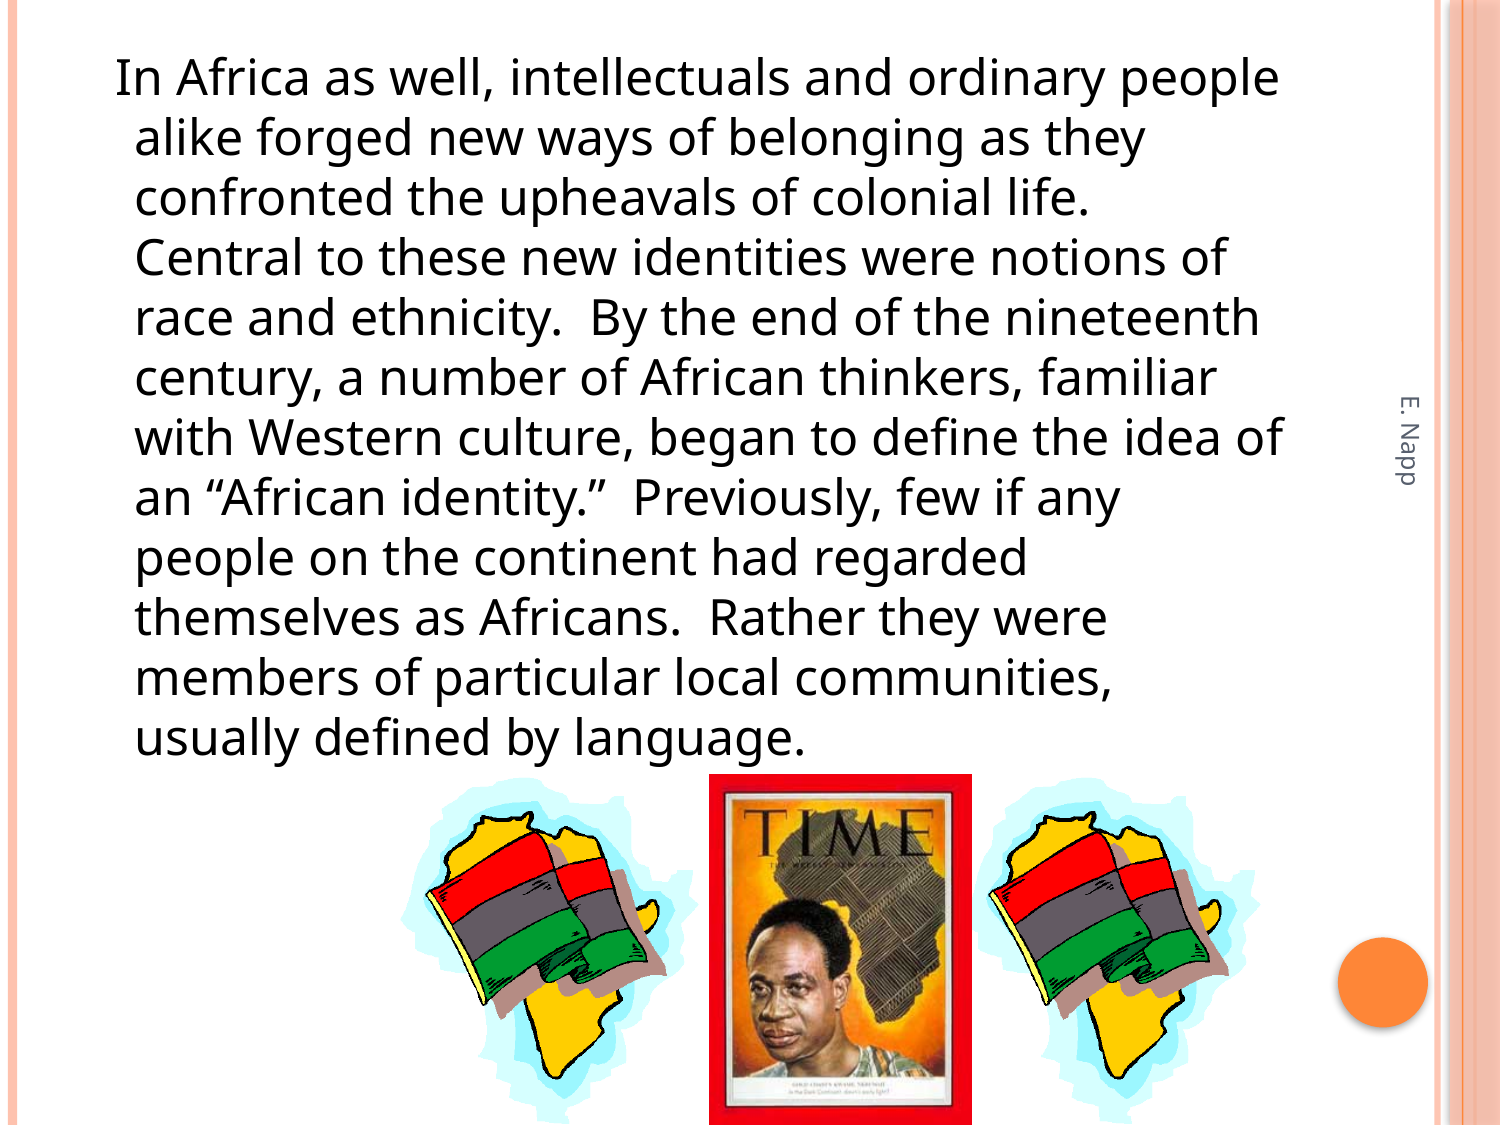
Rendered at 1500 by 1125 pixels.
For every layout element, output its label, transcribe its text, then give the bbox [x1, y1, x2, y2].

picture [708, 774, 1262, 1125]
picture [399, 774, 699, 1125]
list In Africa as well, intellectuals and ordinary people alike forged new ways of belonging as they confronted the upheavals of colonial life. Central to these new identities were notions of race and ethnicity. By the end of the nineteenth century, a number of African thinkers, familiar with Western culture, began to define the idea of an “African identity.” Previously, few if any people on the continent had regarded themselves as Africans. Rather they were members of particular local communities, usually defined by language. [75, 37, 1300, 837]
footer E. Napp [1379, 380, 1440, 906]
